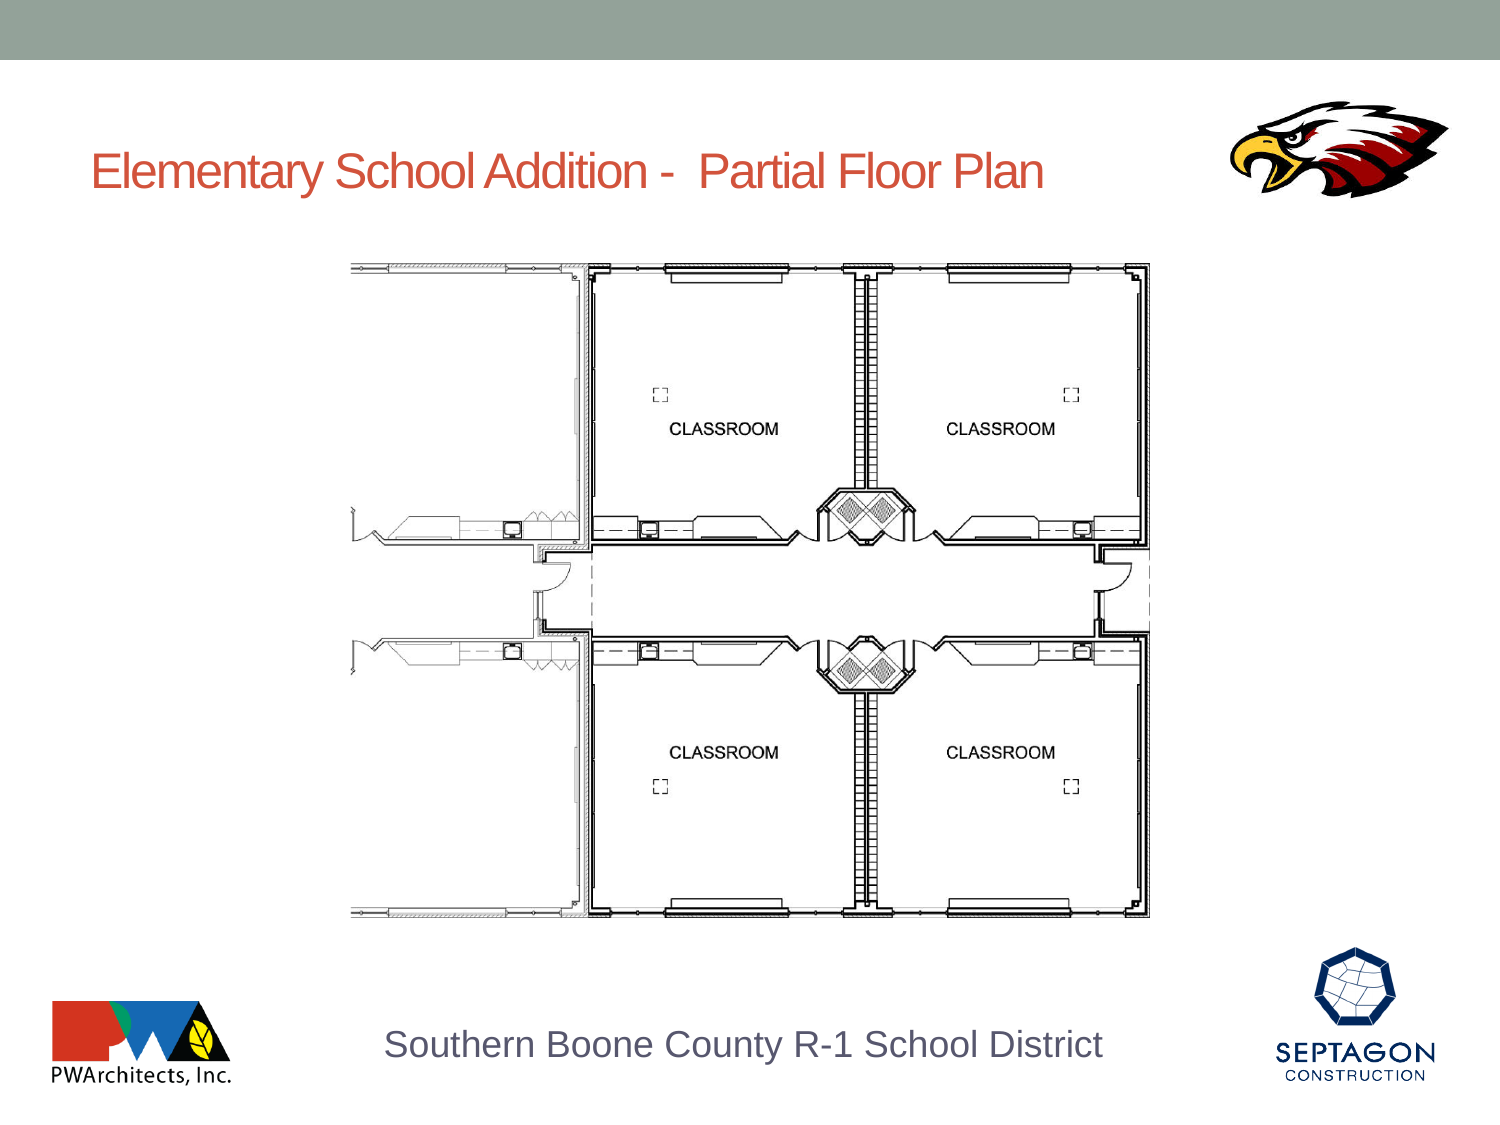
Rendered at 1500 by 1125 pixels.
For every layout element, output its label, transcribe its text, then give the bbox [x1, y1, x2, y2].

text_box Southern Boone County R-1 School District [262, 1012, 1225, 1108]
picture [351, 263, 422, 918]
title Elementary School Addition - Partial Floor Plan [75, 87, 1425, 250]
picture [49, 1001, 232, 1089]
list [422, 189, 1078, 991]
picture [1078, 263, 1150, 918]
picture [1261, 916, 1451, 1106]
picture [1224, 99, 1453, 201]
